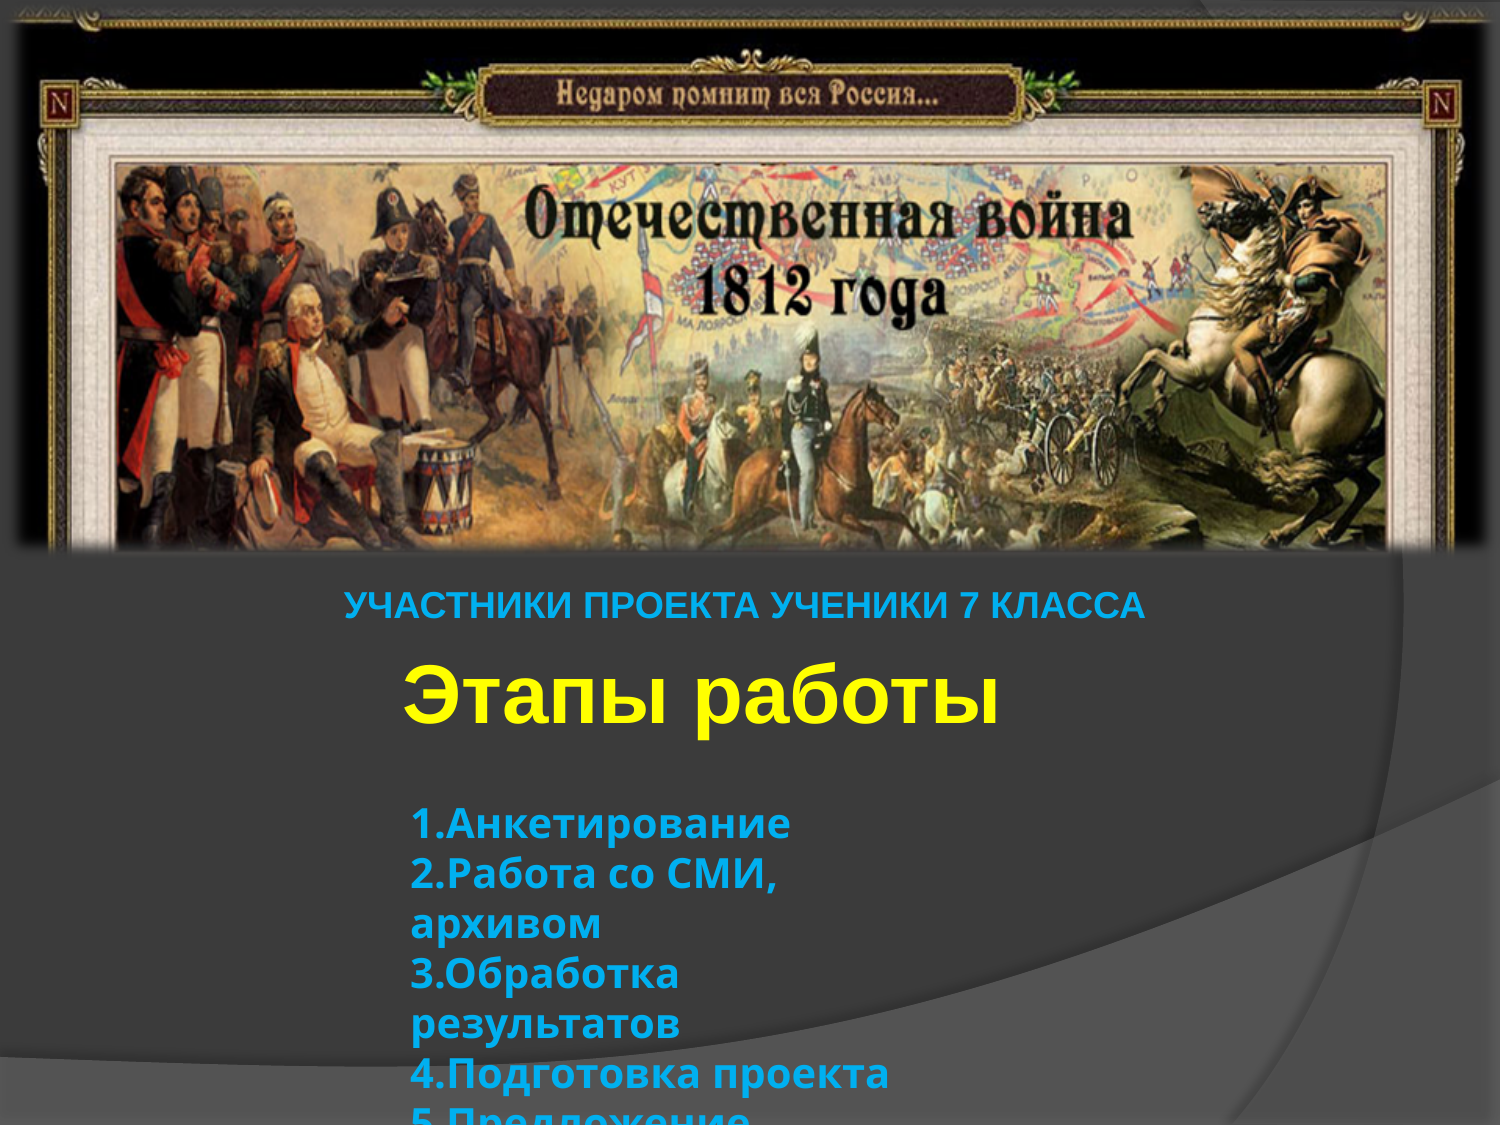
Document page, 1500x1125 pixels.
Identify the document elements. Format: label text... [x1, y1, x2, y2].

text_box Этапы работы [387, 634, 1017, 748]
picture [0, 0, 1500, 563]
text_box 1.Анкетирование 2.Работа со СМИ, архивом 3.Обработка результатов 4.Подготовка проекта 5.Предложение [395, 739, 977, 1125]
text_box УЧАСТНИКИ ПРОЕКТА УЧЕНИКИ 7 КЛАССА [329, 574, 1162, 634]
